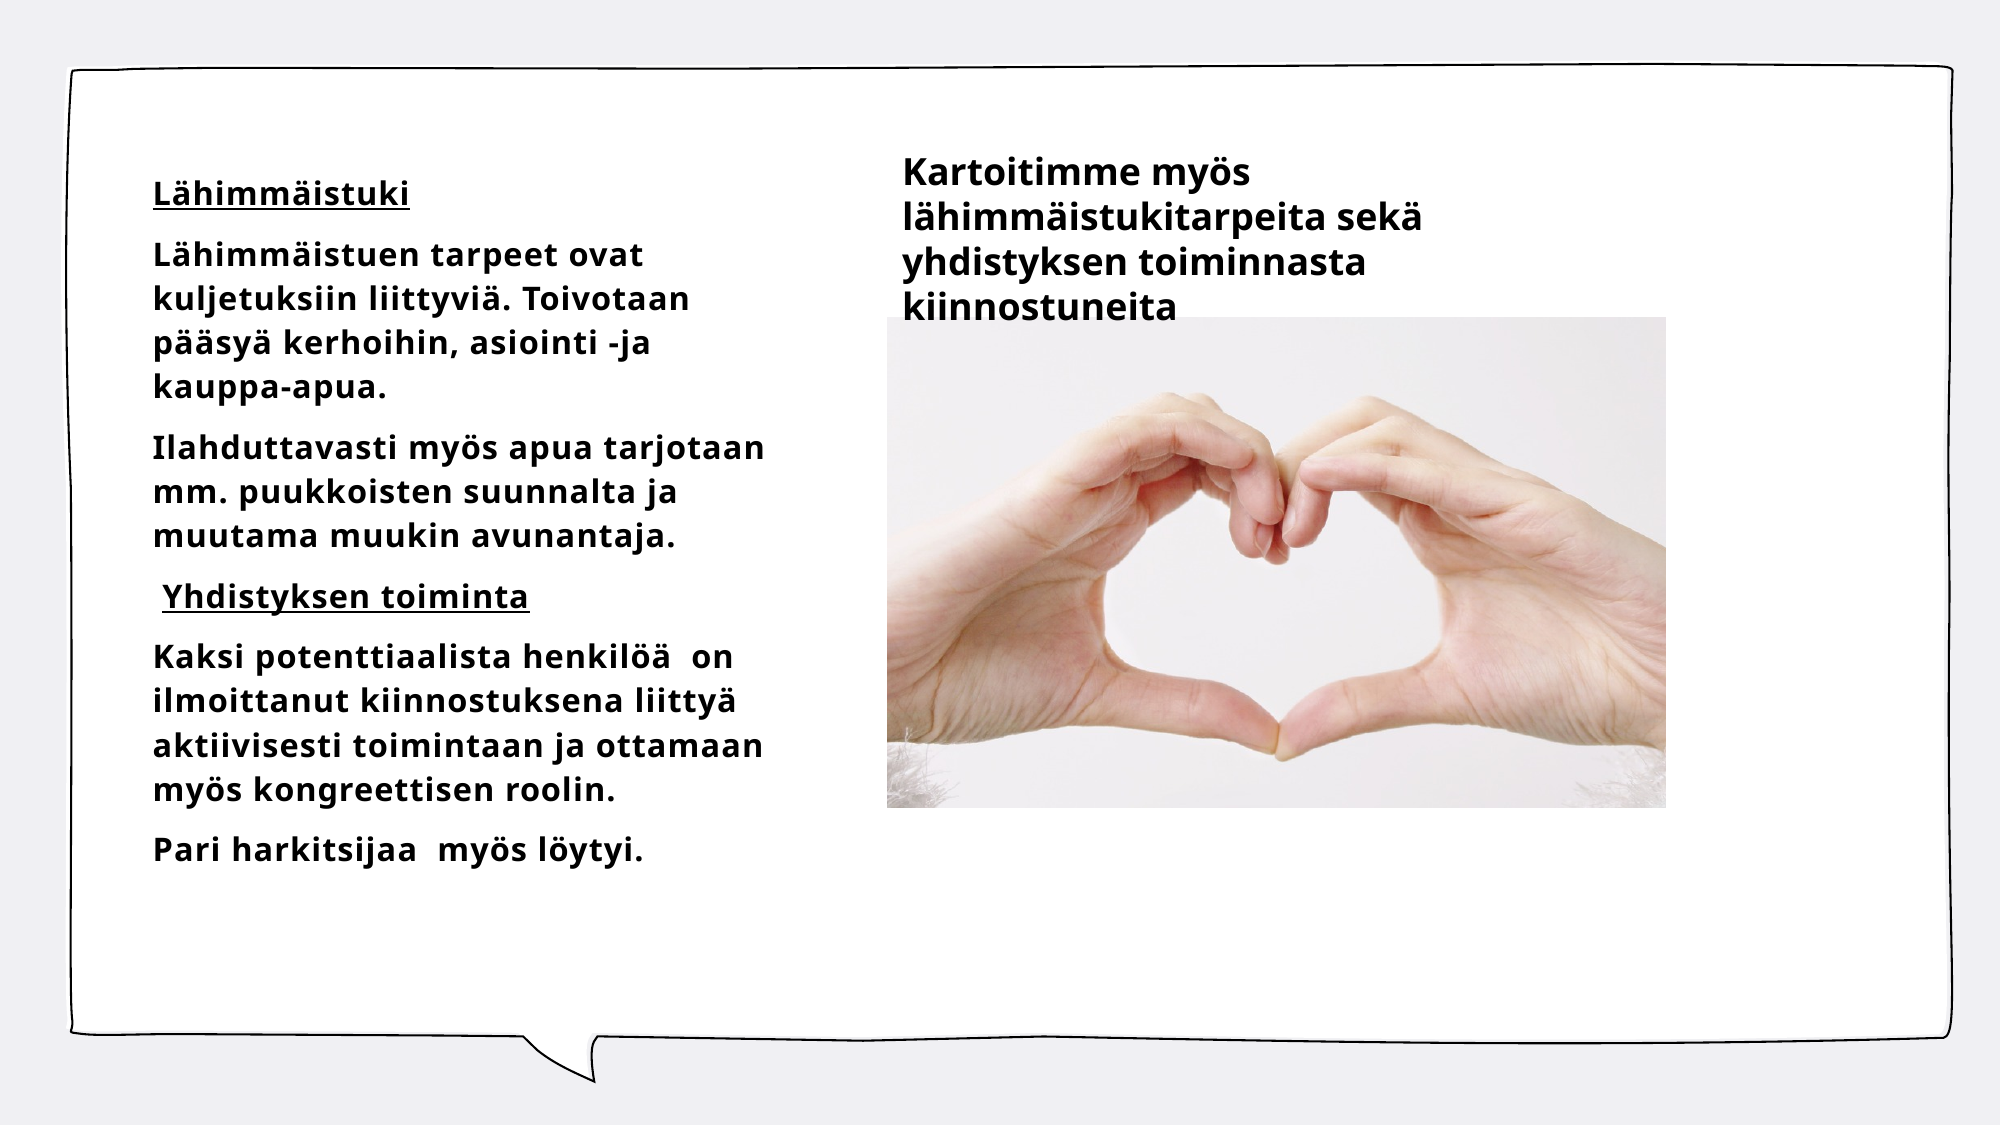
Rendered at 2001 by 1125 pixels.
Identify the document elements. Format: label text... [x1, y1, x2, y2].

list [887, 317, 1666, 808]
text_box Kartoitimme myös lähimmäistukitarpeita sekä yhdistyksen toiminnasta kiinnostuneita [887, 140, 1666, 317]
list Lähimmäistuki Lähimmäistuen tarpeet ovat kuljetuksiin liittyviä. Toivotaan pääsyä kerhoihin, asiointi -ja kauppa-apua. Ilahduttavasti myös apua tarjotaan mm. puukkoisten suunnalta ja muutama muukin avunantaja. Yhdistyksen toiminta Kaksi potenttiaalista henkilöä on ilmoittanut kiinnostuksena liittyä aktiivisesti toimintaan ja ottamaan myös kongreettisen roolin. Pari harkitsijaa myös löytyi. [137, 163, 783, 963]
